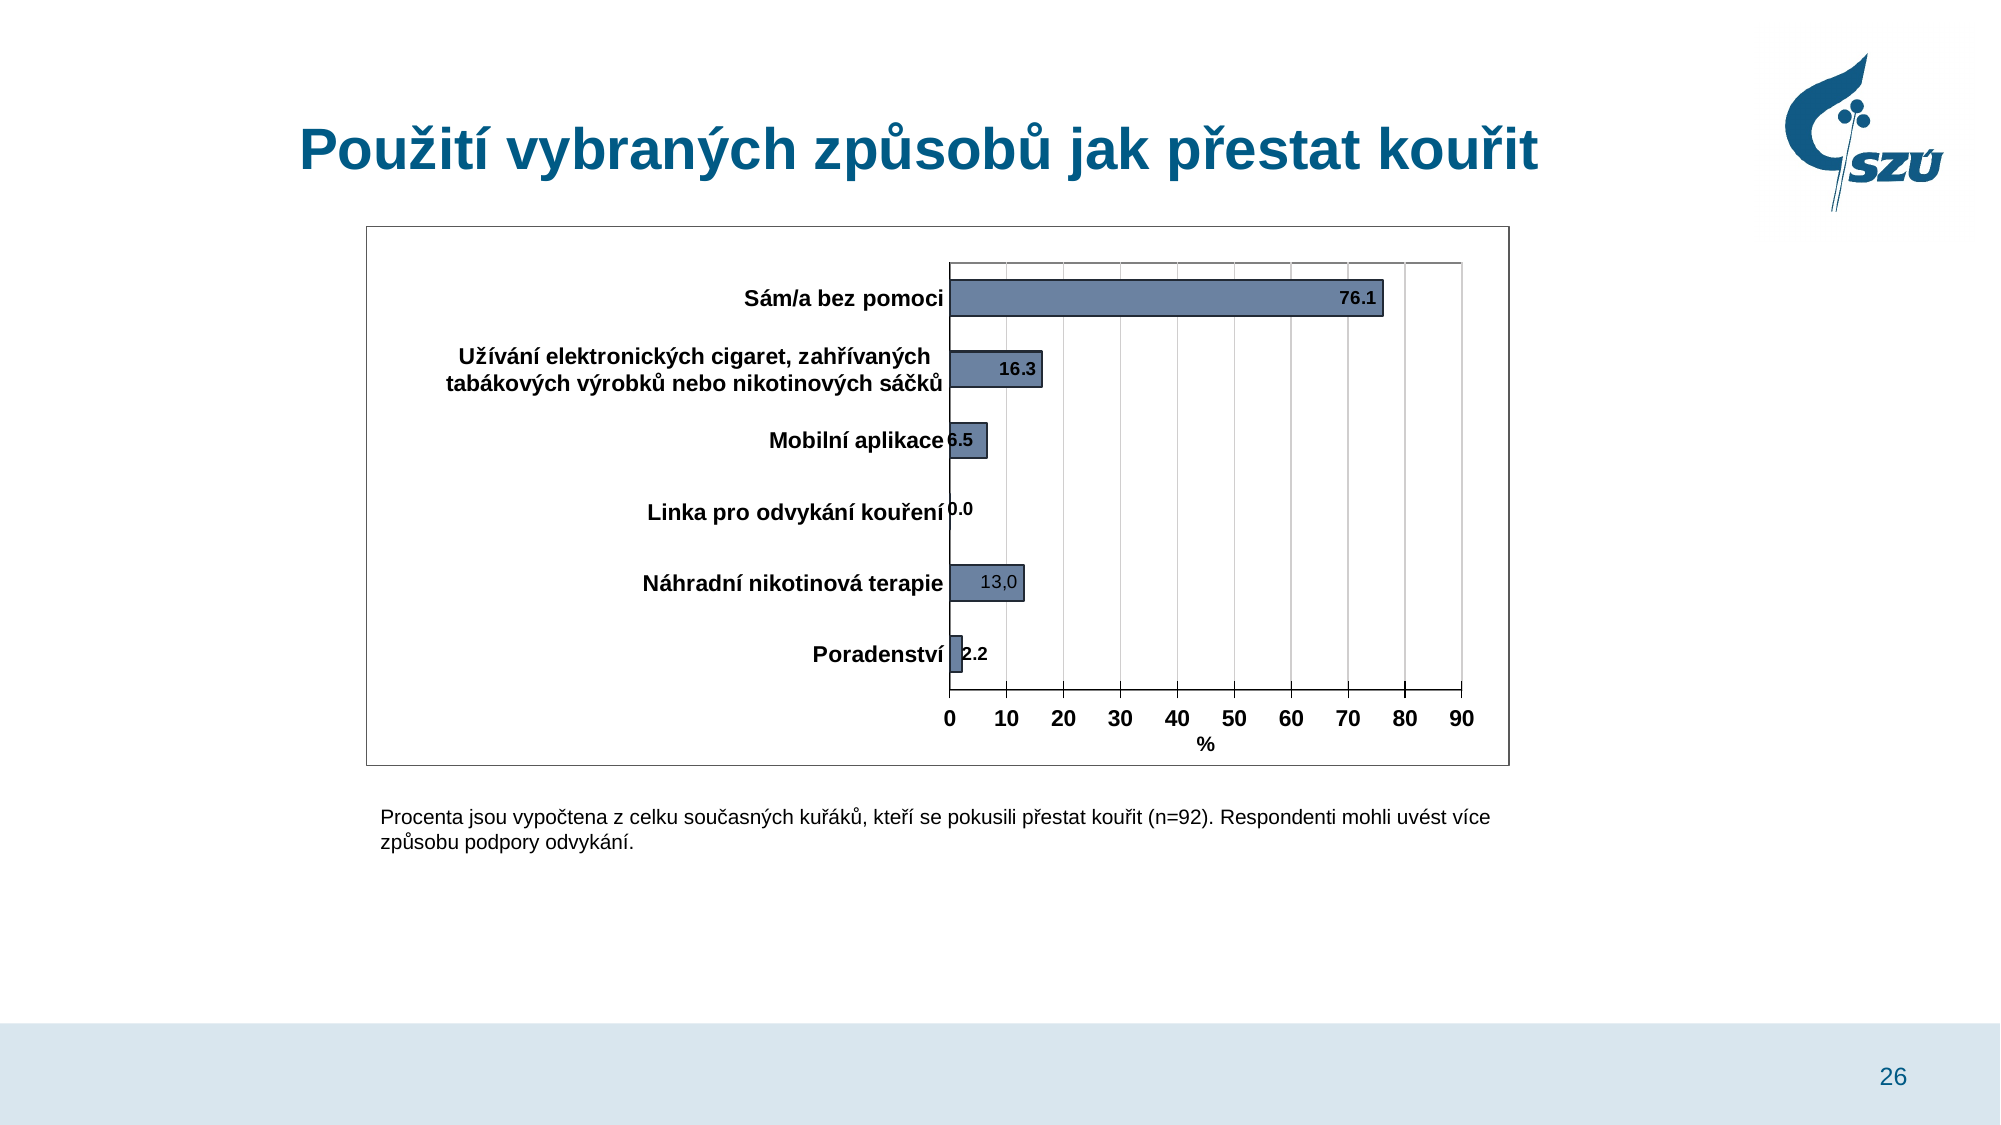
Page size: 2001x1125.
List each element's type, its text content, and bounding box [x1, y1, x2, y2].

chart [365, 225, 1510, 767]
title Použití vybraných způsobů jak přestat kouřit [284, 119, 1686, 209]
picture [1754, 22, 1975, 242]
text_box Procenta jsou vypočtena z celku současných kuřáků, kteří se pokusili přestat kouřit (n=92). Respondenti mohli uvést více způsobu podpory odvykání. [365, 796, 1569, 889]
